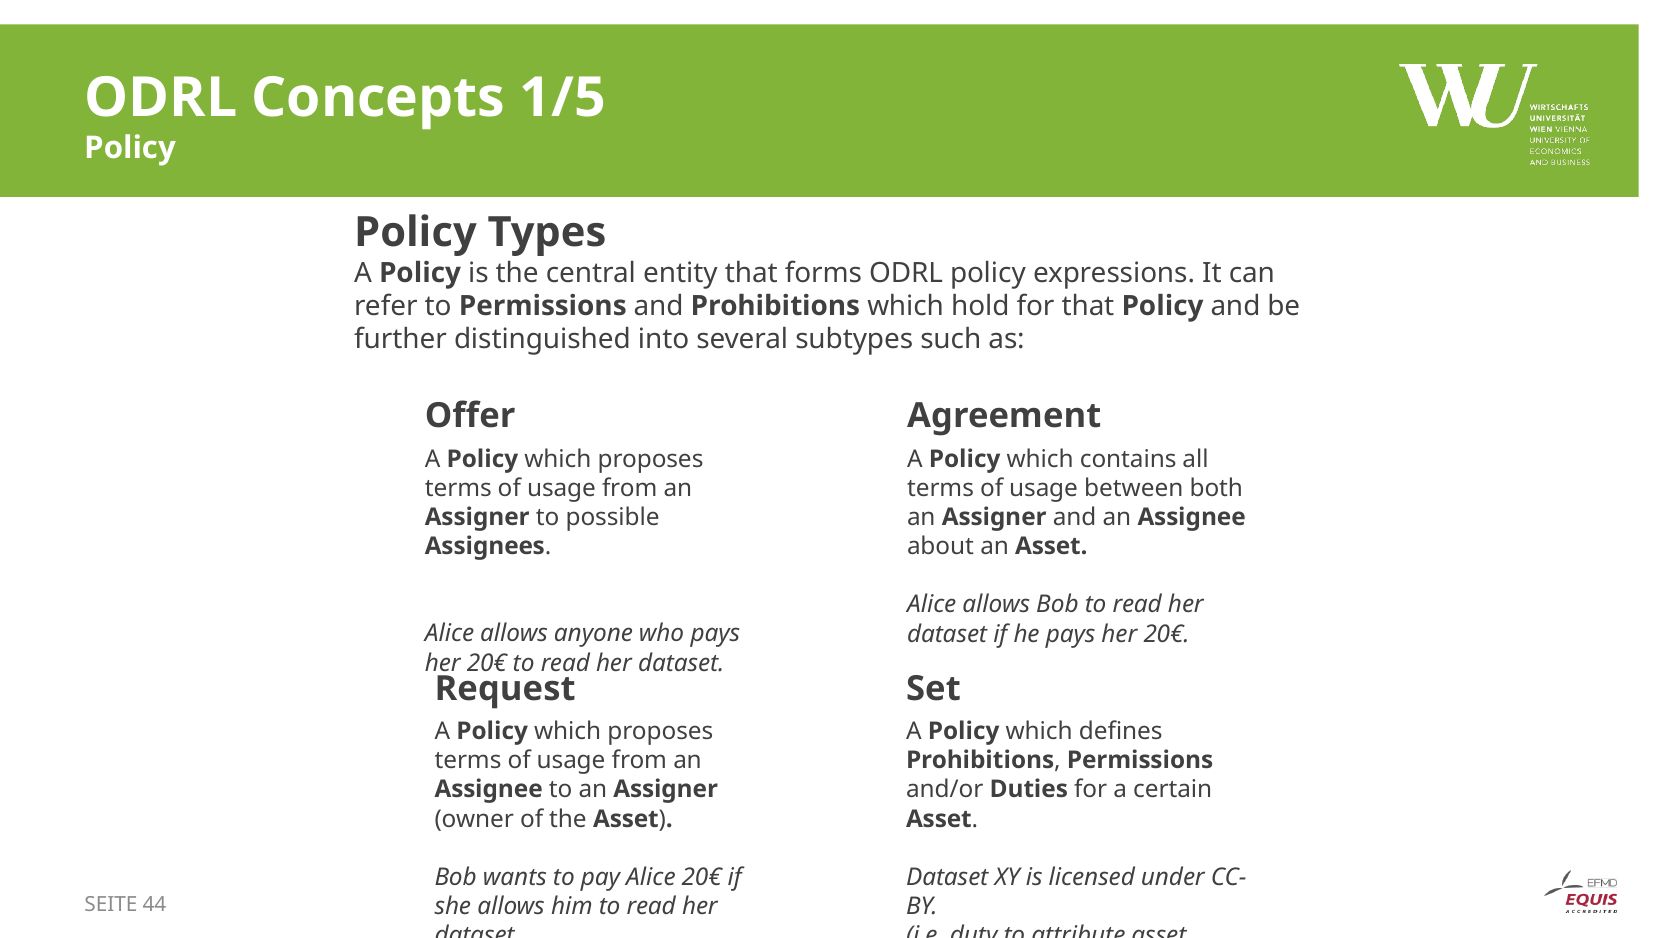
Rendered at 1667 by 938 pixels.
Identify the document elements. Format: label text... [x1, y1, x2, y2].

picture [1544, 870, 1617, 913]
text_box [409, 385, 780, 658]
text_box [339, 196, 1351, 364]
slide_number 44 [84, 880, 247, 931]
picture [1399, 64, 1590, 167]
title ODRL Concepts 1/5 Policy [84, 52, 1230, 174]
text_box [419, 657, 790, 901]
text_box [891, 657, 1271, 930]
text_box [892, 385, 1262, 656]
